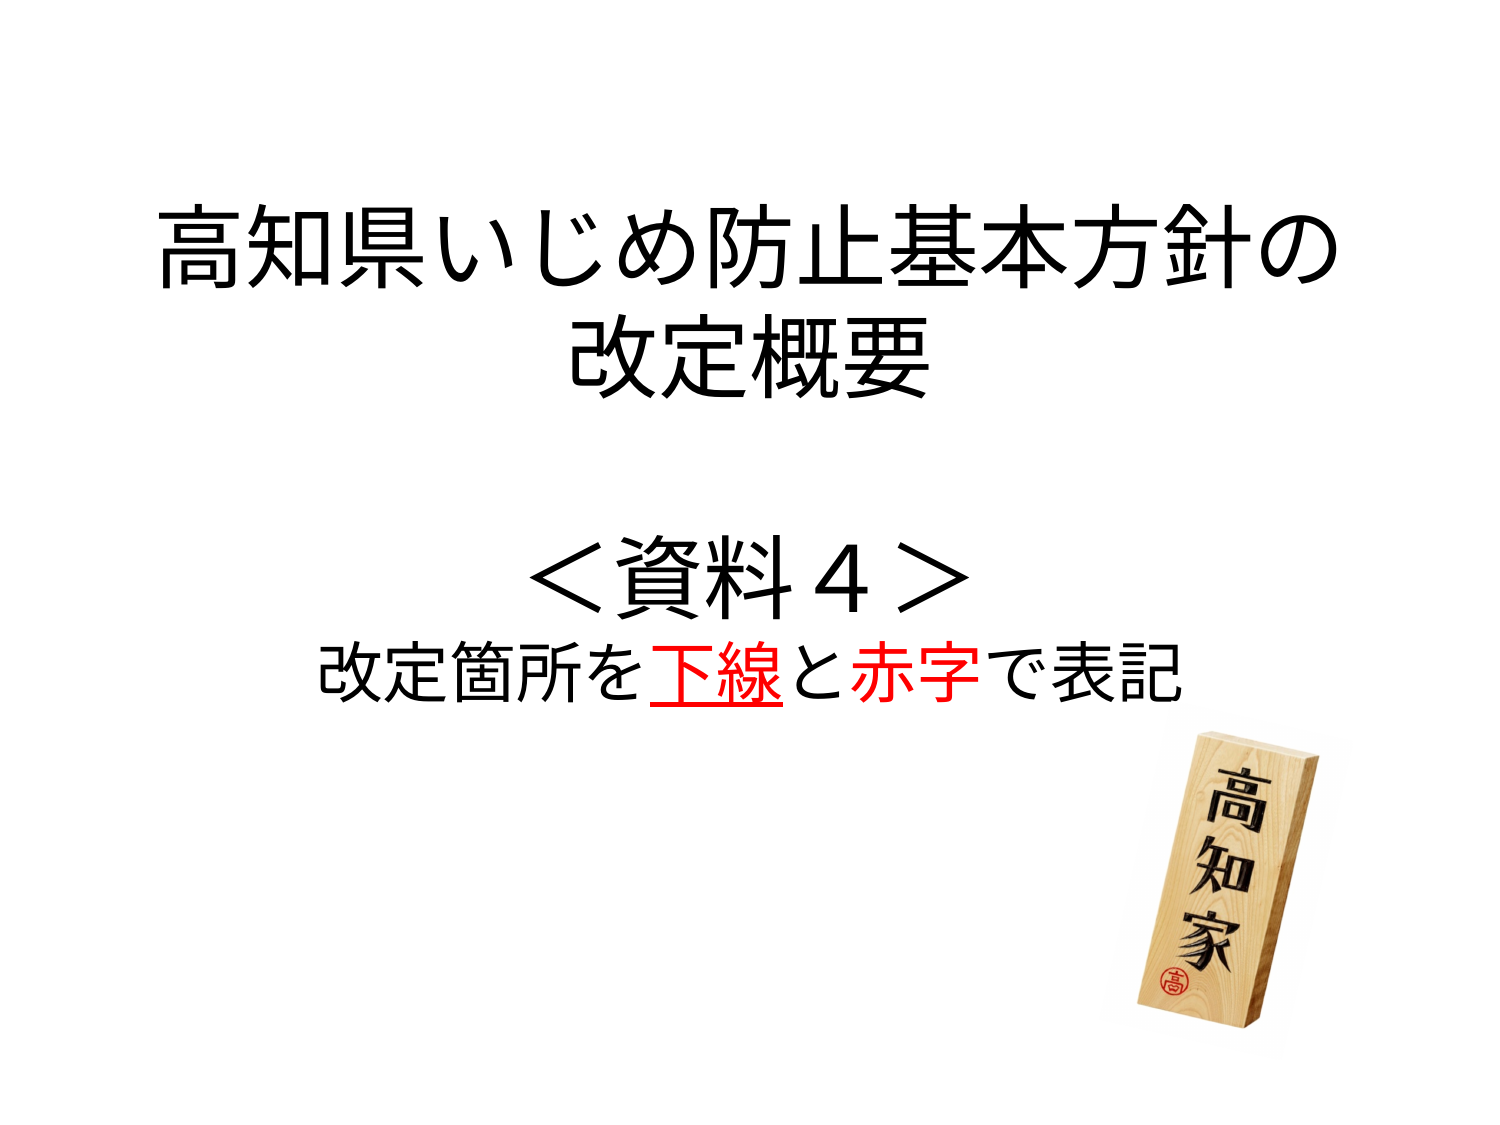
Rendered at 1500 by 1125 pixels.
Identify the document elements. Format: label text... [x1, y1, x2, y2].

picture [1100, 701, 1352, 1059]
title 高知県いじめ防止基本方針の 改定概要 ＜資料４＞ 改定箇所を下線と赤字で表記 [112, 149, 1388, 752]
